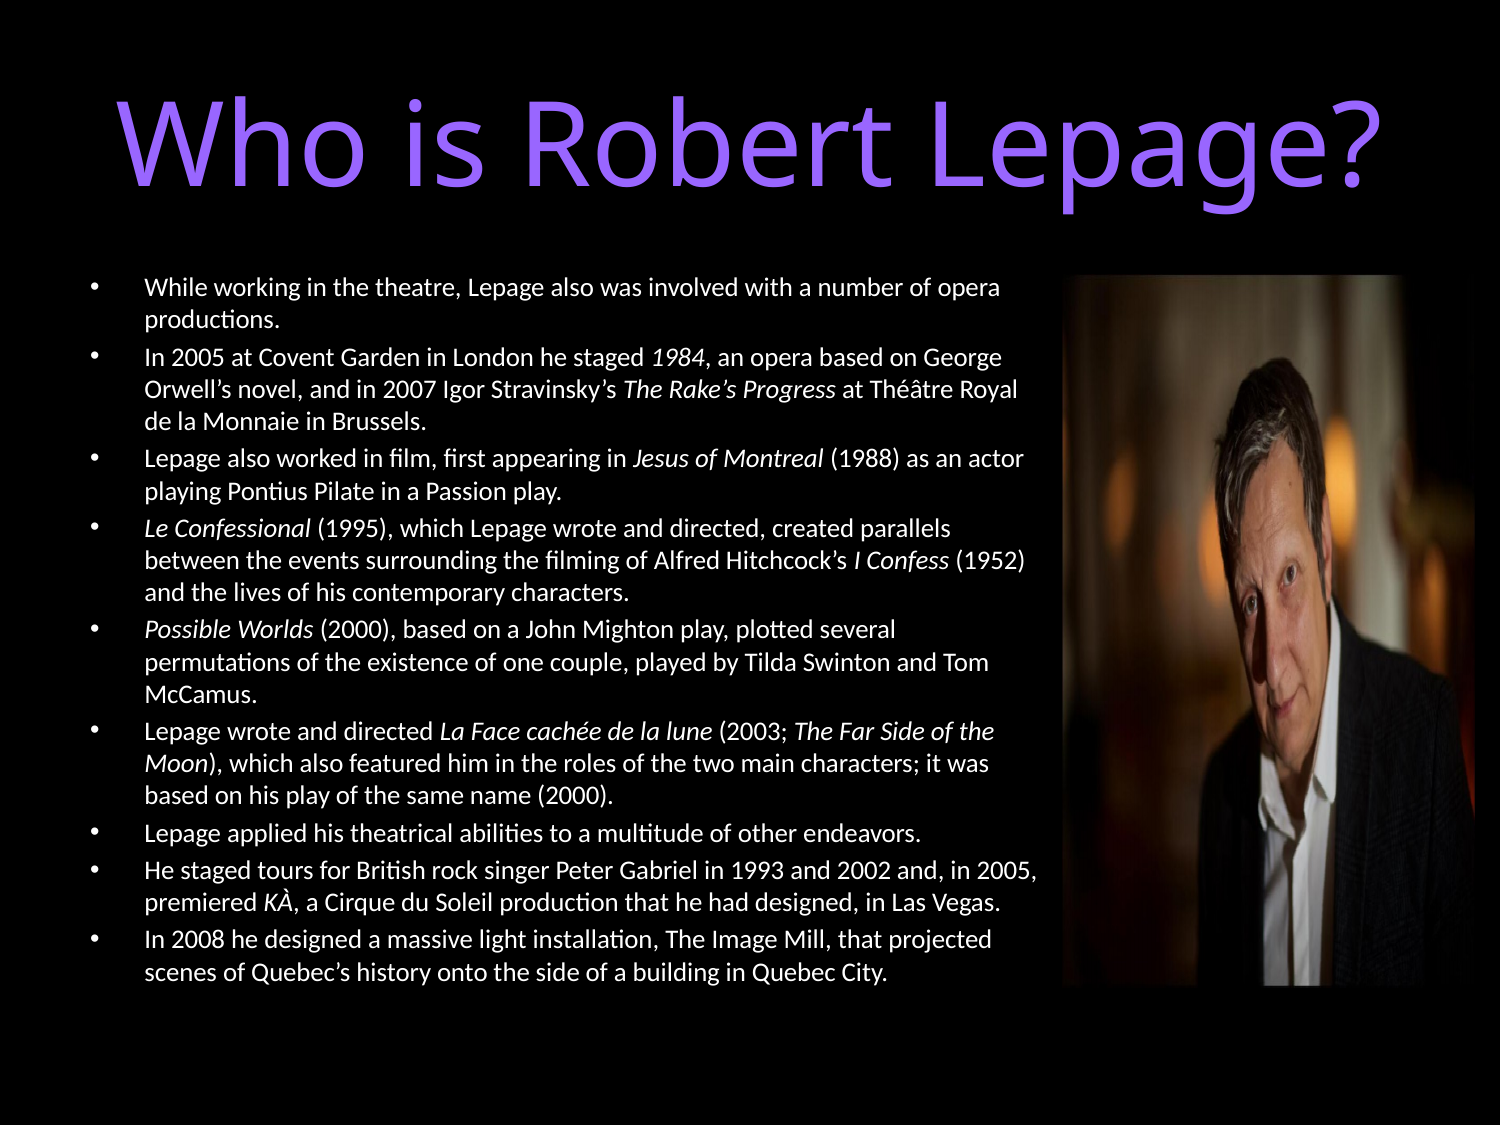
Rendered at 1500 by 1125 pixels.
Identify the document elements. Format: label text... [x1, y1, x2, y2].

title Who is Robert Lepage? [75, 45, 1425, 233]
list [1062, 274, 1476, 988]
list While working in the theatre, Lepage also was involved with a number of opera productions. In 2005 at Covent Garden in London he staged 1984, an opera based on George Orwell’s novel, and in 2007 Igor Stravinsky’s The Rake’s Progress at Théâtre Royal de la Monnaie in Brussels. Lepage also worked in film, first appearing in Jesus of Montreal (1988) as an actor playing Pontius Pilate in a Passion play. Le Confessional (1995), which Lepage wrote and directed, created parallels between the events surrounding the filming of Alfred Hitchcock’s I Confess (1952) and the lives of his contemporary characters. Possible Worlds (2000), based on a John Mighton play, plotted several permutations of the existence of one couple, played by Tilda Swinton and Tom McCamus. Lepage wrote and directed La Face cachée de la lune (2003; The Far Side of the Moon), which also featured him in the roles of the two main characters; it was based on his play of the same name (2000). Lepage applied his theatrical abilities to a multitude of other endeavors. He staged tours for British rock singer Peter Gabriel in 1993 and 2002 and, in 2005, premiered KÀ, a Cirque du Soleil production that he had designed, in Las Vegas. In 2008 he designed a massive light installation, The Image Mill, that projected scenes of Quebec’s history onto the side of a building in Quebec City. [75, 262, 1063, 1005]
